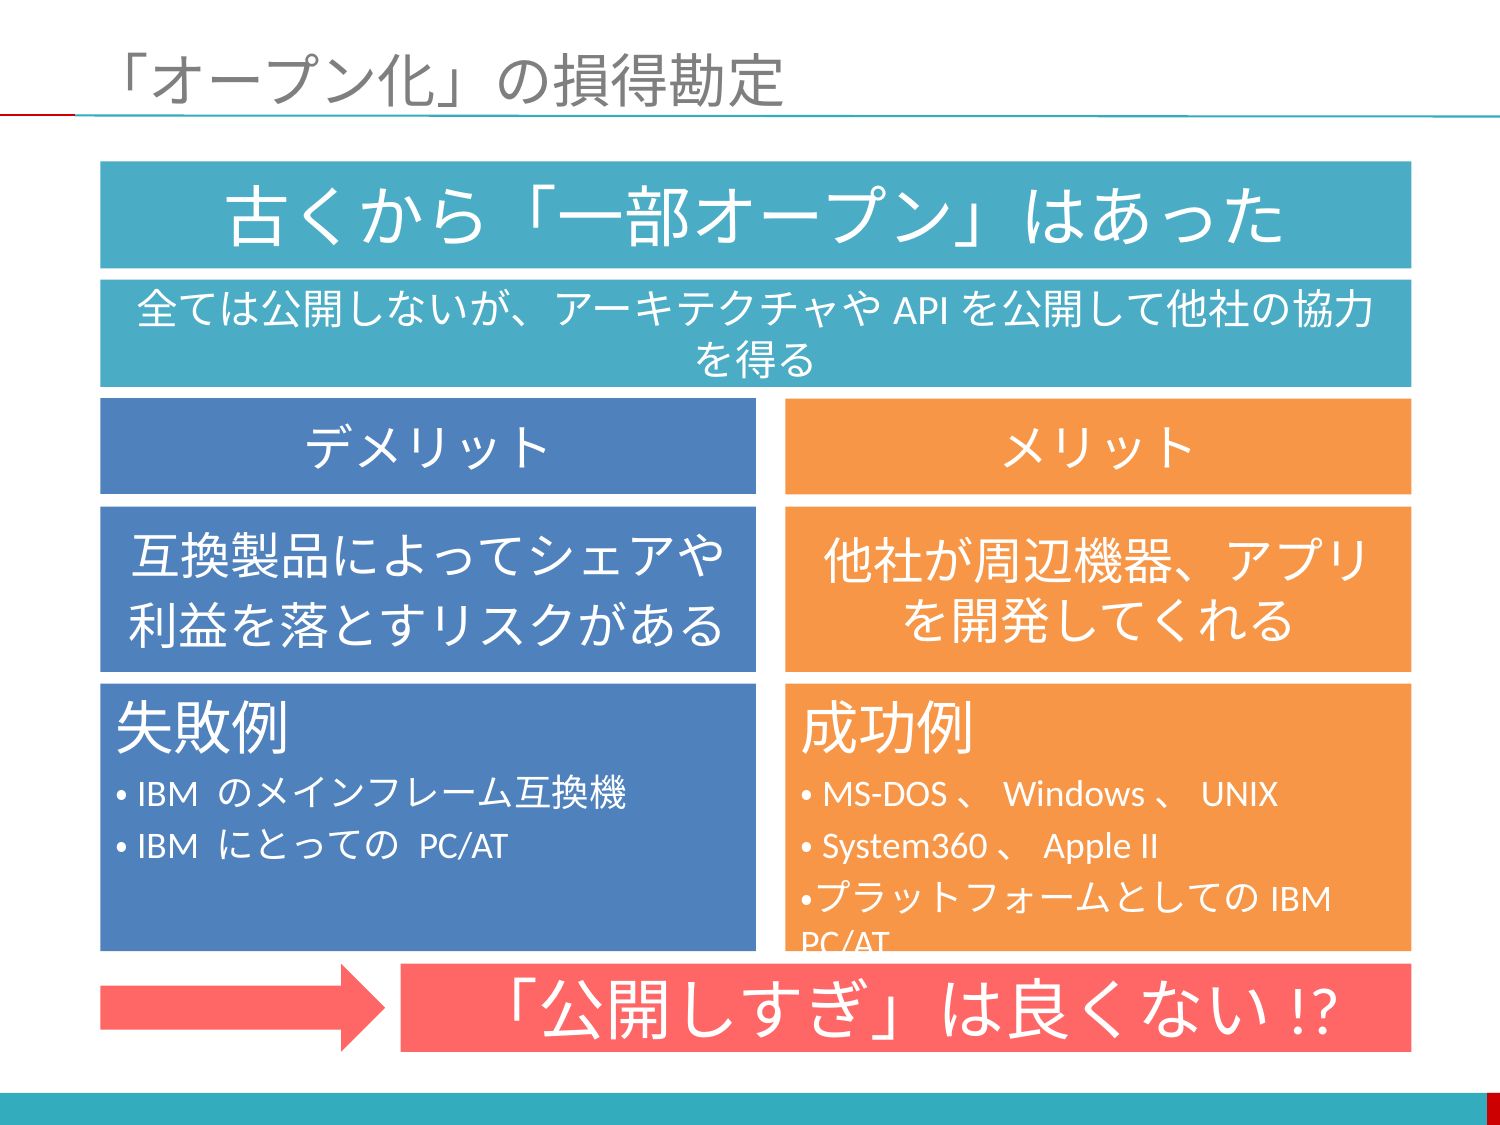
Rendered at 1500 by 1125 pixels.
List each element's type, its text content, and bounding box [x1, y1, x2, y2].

title 「オープン化」の損得勘定 [75, 45, 1500, 114]
text_box 古くから「一部オープン」はあった [100, 161, 1412, 269]
text_box メリット [785, 398, 1412, 495]
text_box [98, 961, 388, 1054]
text_box 「公開しすぎ」は良くない!? [400, 963, 1412, 1052]
text_box 失敗例 ・IBM のメインフレーム互換機 ・IBM にとっての PC/AT [100, 683, 756, 952]
text_box デメリット [100, 398, 756, 494]
text_box 成功例 ・MS-DOS、Windows、UNIX ・System360、Apple II ・プラットフォームとしてのIBM PC/AT [785, 683, 1412, 952]
text_box 他社が周辺機器、アプリを開発してくれる [785, 506, 1412, 672]
text_box 互換製品によってシェアや 利益を落とすリスクがある [100, 506, 756, 672]
text_box 全ては公開しないが、アーキテクチャやAPIを公開して他社の協力を得る [100, 279, 1412, 387]
